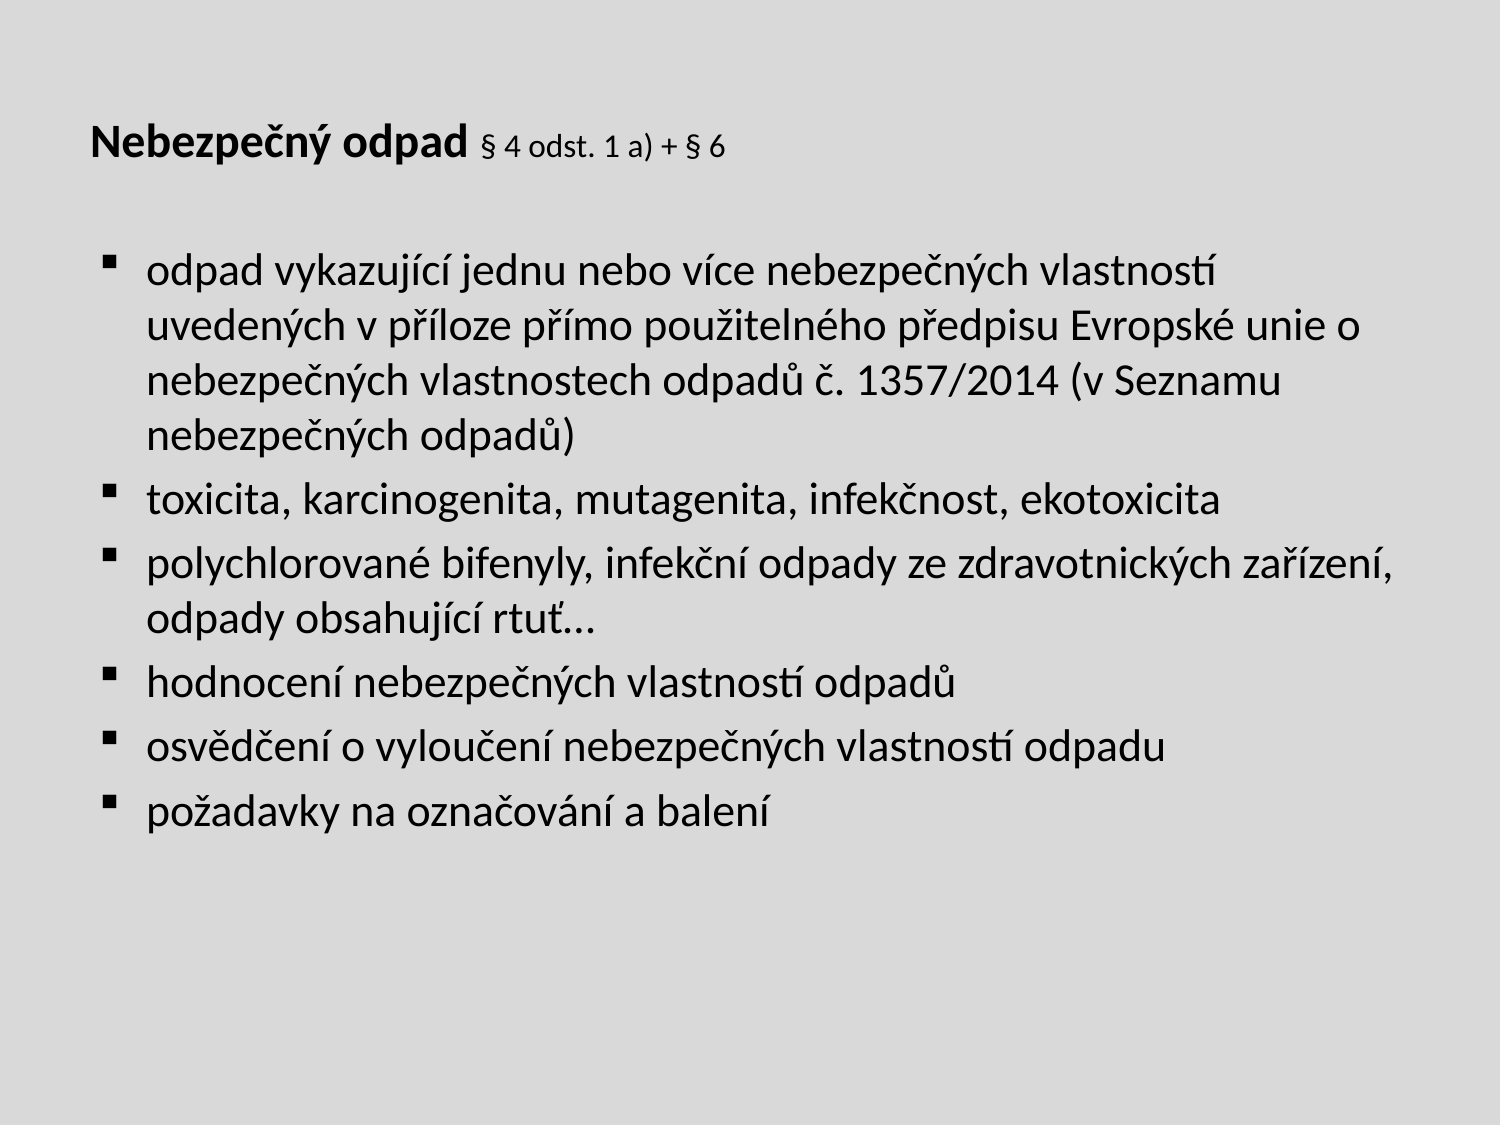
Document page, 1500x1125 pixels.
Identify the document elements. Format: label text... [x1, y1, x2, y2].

list Nebezpečný odpad § 4 odst. 1 a) + § 6 odpad vykazující jednu nebo více nebezpečných vlastností uvedených v příloze přímo použitelného předpisu Evropské unie o nebezpečných vlastnostech odpadů č. 1357/2014 (v Seznamu nebezpečných odpadů) toxicita, karcinogenita, mutagenita, infekčnost, ekotoxicita polychlorované bifenyly, infekční odpady ze zdravotnických zařízení, odpady obsahující rtuť… hodnocení nebezpečných vlastností odpadů osvědčení o vyloučení nebezpečných vlastností odpadu požadavky na označování a balení [75, 101, 1425, 1005]
